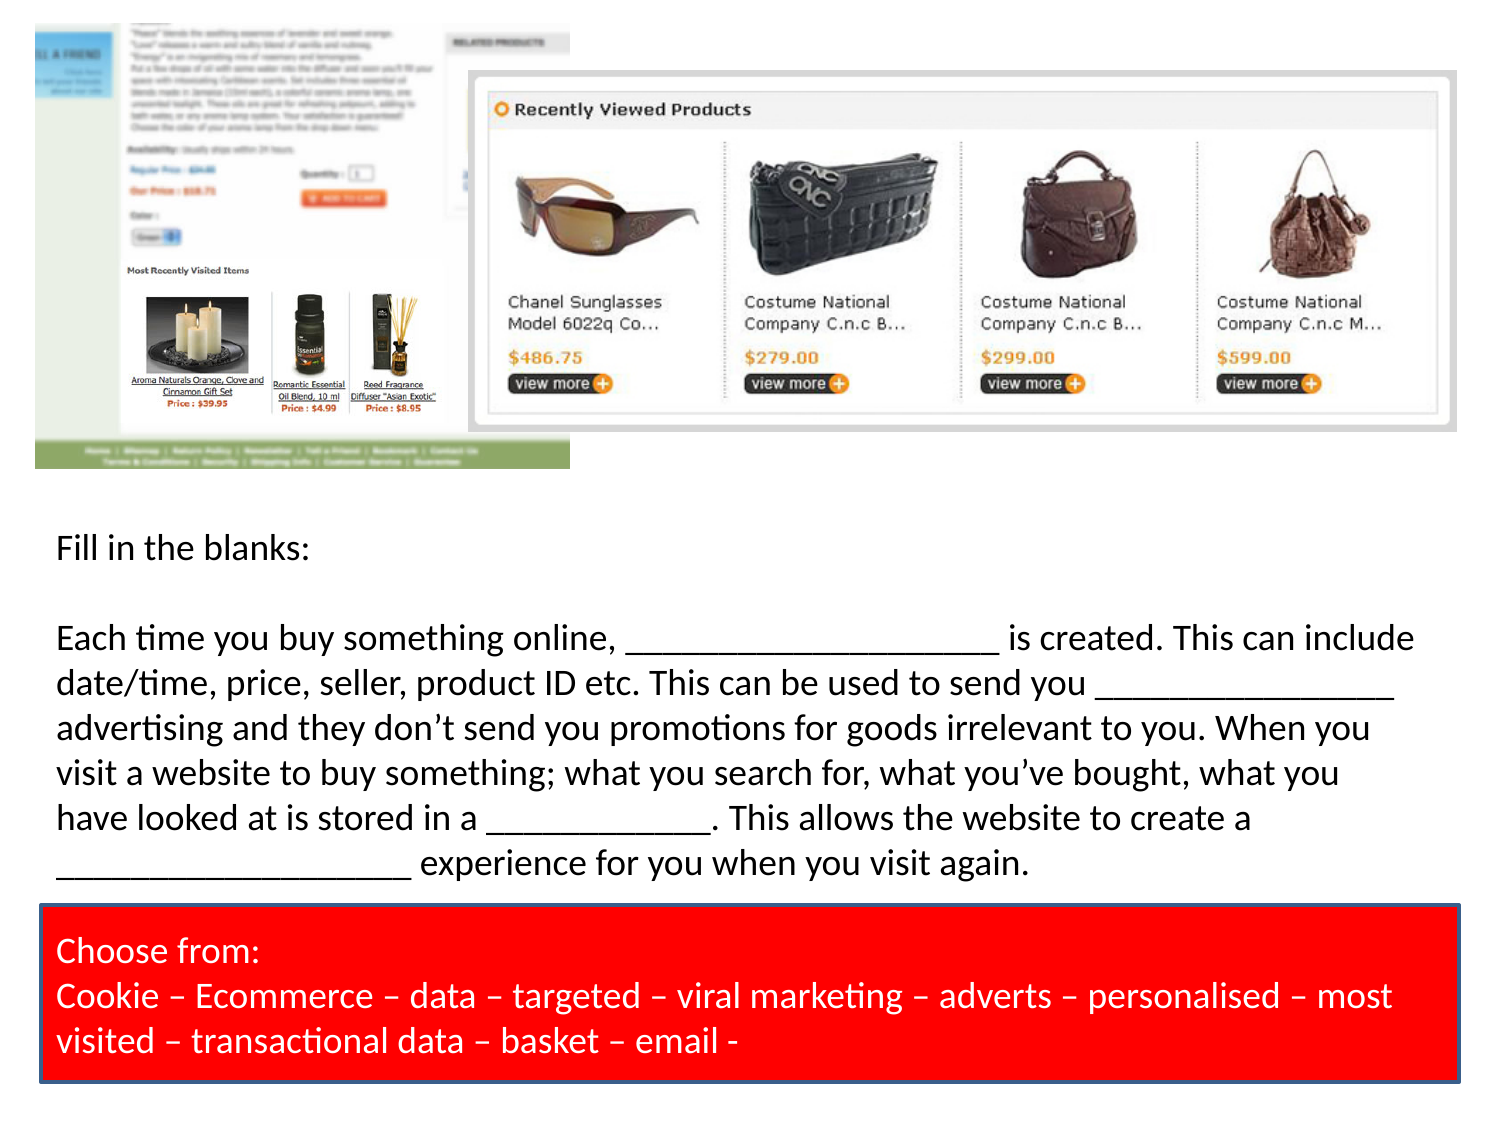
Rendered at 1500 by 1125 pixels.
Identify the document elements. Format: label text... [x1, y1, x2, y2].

text_box Choose from: Cookie – Ecommerce – data – targeted – viral marketing – adverts – personalised – most visited – transactional data – basket – email - [39, 903, 1461, 1084]
text_box Fill in the blanks: Each time you buy something online, ____________________ is created. This can include date/time, price, seller, product ID etc. This can be used to send you ________________ advertising and they don’t send you promotions for goods irrelevant to you. When you visit a website to buy something; what you search for, what you’ve bought, what you have looked at is stored in a ____________. This allows the website to create a ___________________ experience for you when you visit again. [41, 515, 1436, 890]
picture [34, 23, 1458, 469]
